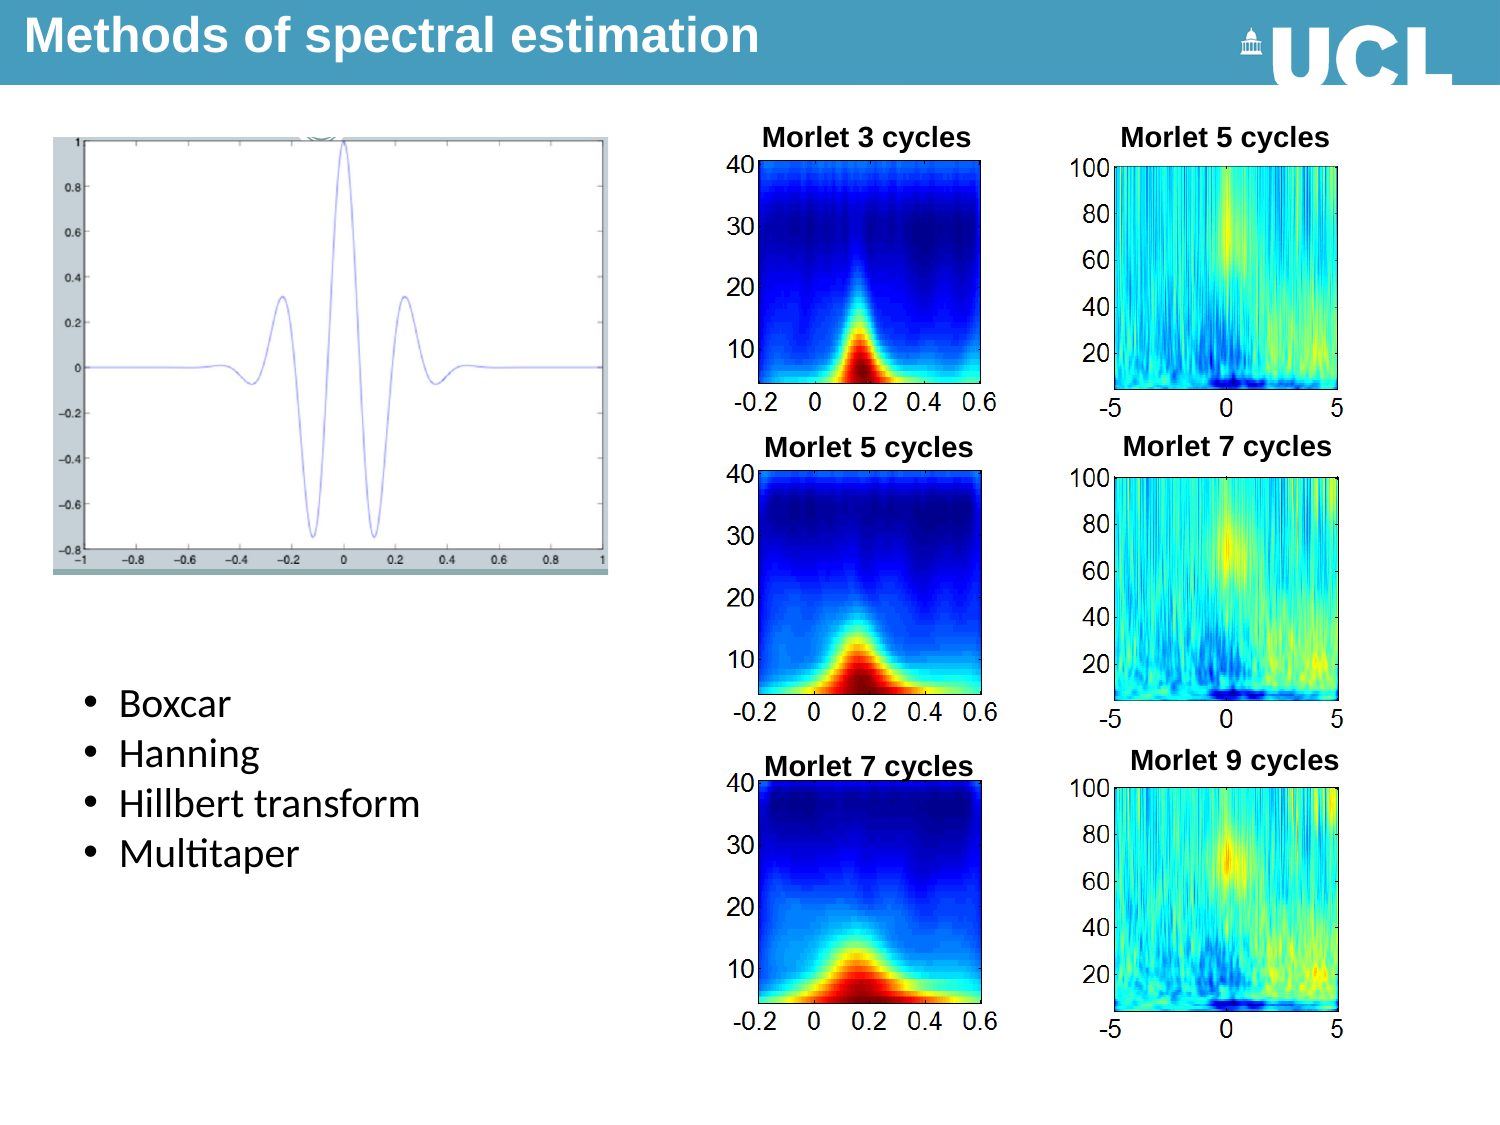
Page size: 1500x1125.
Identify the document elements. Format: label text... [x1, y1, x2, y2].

picture [1058, 145, 1365, 1047]
text_box Morlet 5 cycles [1105, 110, 1346, 144]
picture [52, 136, 609, 575]
text_box Morlet 3 cycles [747, 110, 987, 146]
text_box Boxcar Hanning Hillbert transform Multitaper [68, 668, 436, 884]
picture [0, 0, 1500, 85]
picture [709, 147, 1022, 1048]
text_box Methods of spectral estimation [9, 0, 776, 70]
